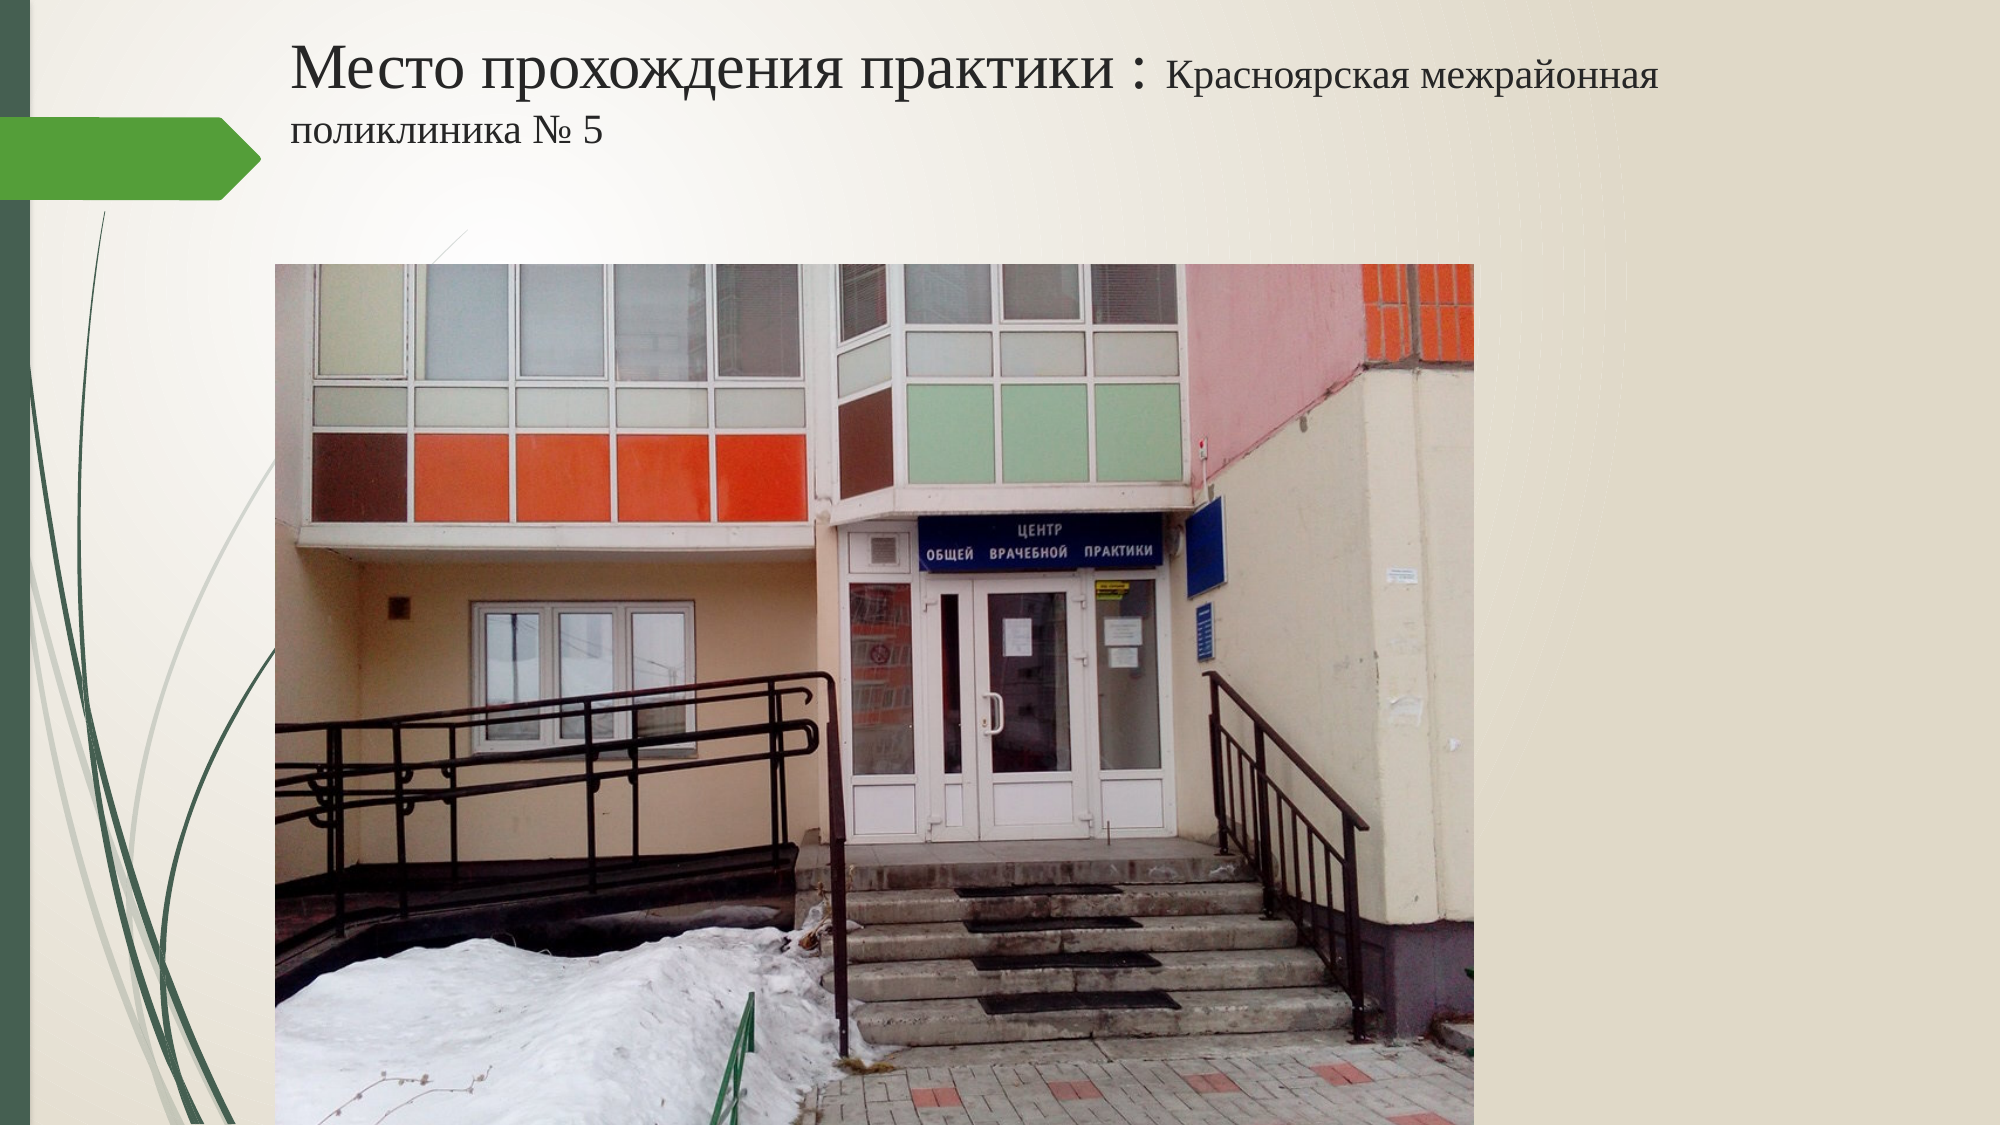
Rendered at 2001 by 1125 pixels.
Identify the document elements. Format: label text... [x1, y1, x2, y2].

title Место прохождения практики : Красноярская межрайонная поликлиника № 5 [275, 16, 1738, 265]
picture [275, 263, 1475, 1125]
